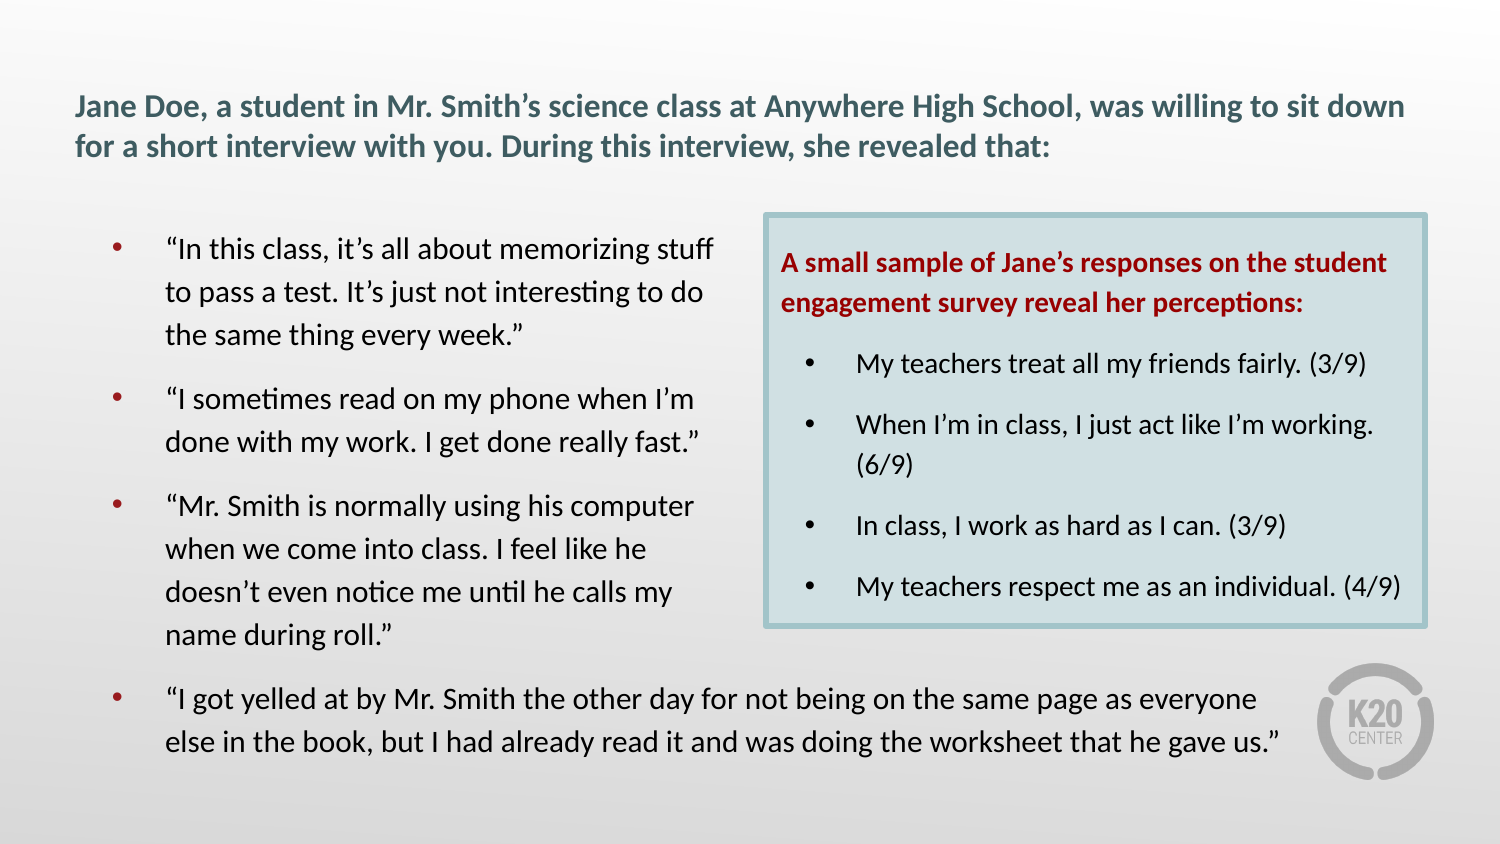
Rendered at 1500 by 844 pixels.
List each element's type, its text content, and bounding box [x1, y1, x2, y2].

text_box A small sample of Jane’s responses on the student engagement survey reveal her perceptions: My teachers treat all my friends fairly. (3/9) When I’m in class, I just act like I’m working. (6/9) In class, I work as hard as I can. (3/9) My teachers respect me as an individual. (4/9) [765, 214, 1425, 626]
picture [1300, 646, 1451, 797]
title Jane Doe, a student in Mr. Smith’s science class at Anywhere High School, was willing to sit down for a short interview with you. During this interview, she revealed that: [75, 50, 1425, 191]
list “In this class, it’s all about memorizing stuff to pass a test. It’s just not interesting to do the same thing every week.” “I sometimes read on my phone when I’m done with my work. I get done really fast.” “Mr. Smith is normally using his computer when we come into class. I feel like he doesn’t even notice me until he calls my name during roll.” “I got yelled at by Mr. Smith the other day for not being on the same page as everyone else in the book, but I had already read it and was doing the worksheet that he gave us.” [75, 214, 1437, 794]
